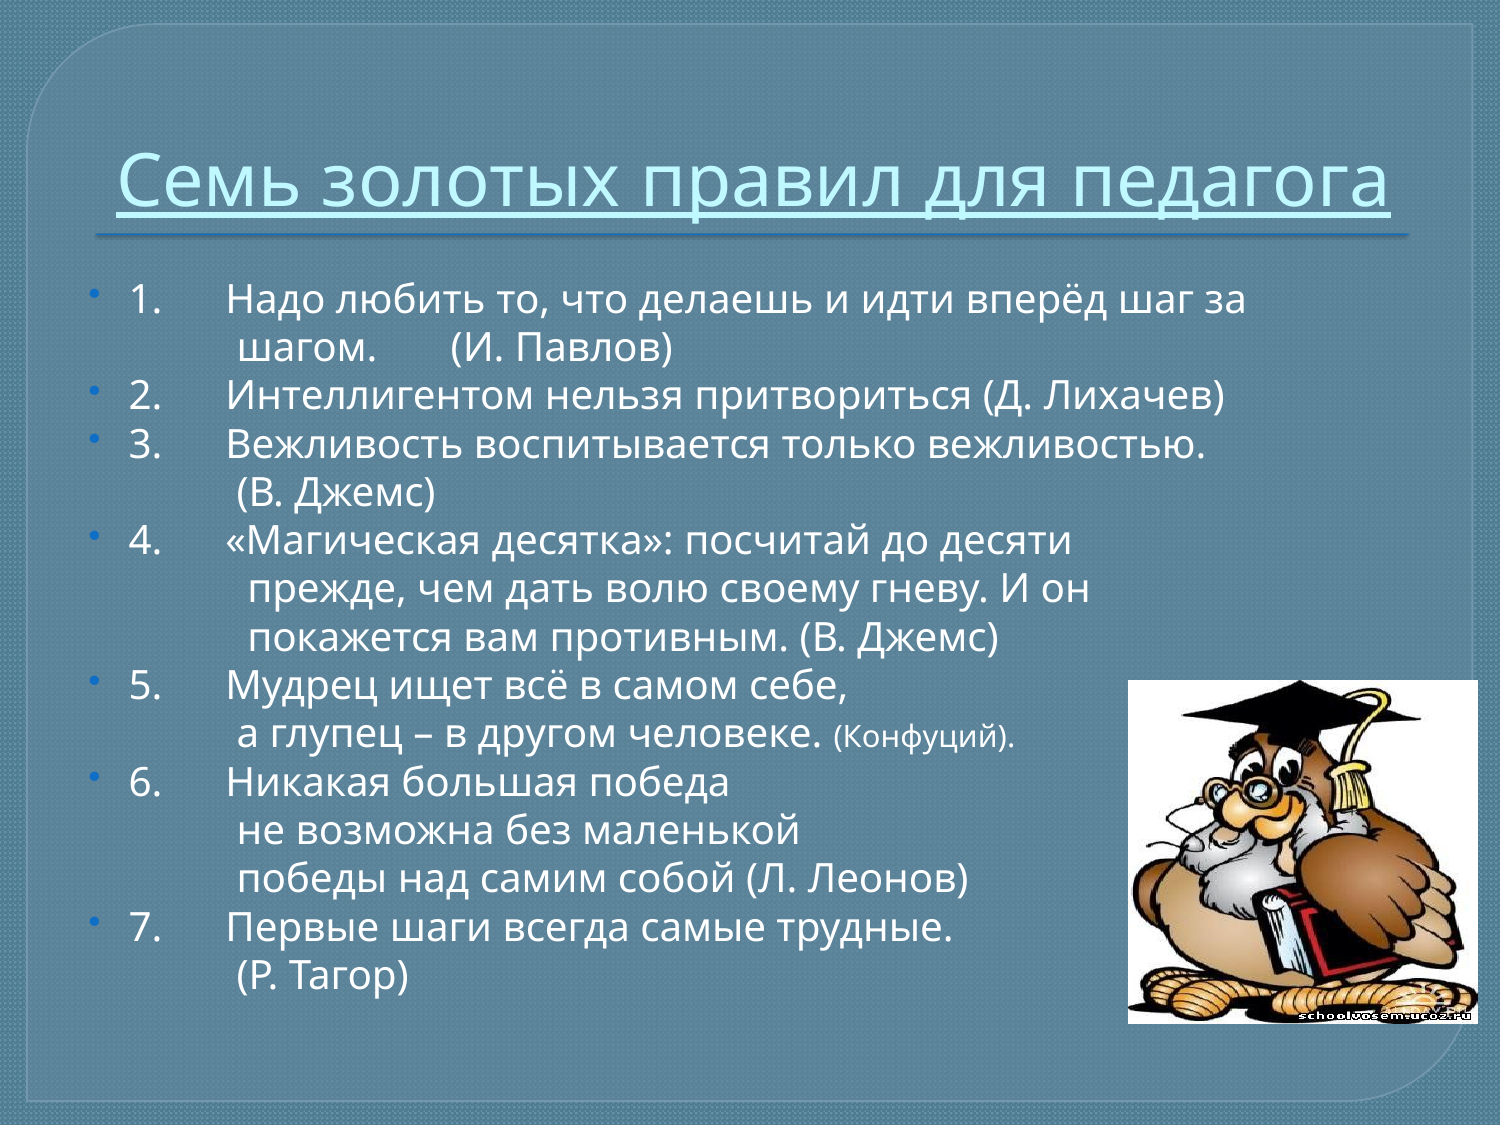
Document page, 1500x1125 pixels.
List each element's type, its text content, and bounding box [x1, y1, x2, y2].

title Семь золотых правил для педагога [75, 41, 1425, 219]
picture [1127, 680, 1478, 1024]
list 1. Надо любить то, что делаешь и идти вперёд шаг за шагом. (И. Павлов) 2. Интеллигентом нельзя притвориться (Д. Лихачев) 3. Вежливость воспитывается только вежливостью. (В. Джемс) 4. «Магическая десятка»: посчитай до десяти прежде, чем дать волю своему гневу. И он покажется вам противным. (В. Джемс) 5. Мудрец ищет всё в самом себе, а глупец – в другом человеке. (Конфуций). 6. Никакая большая победа не возможна без маленькой победы над самим собой (Л. Леонов) 7. Первые шаги всегда самые трудные. (Р. Тагор) [75, 219, 1425, 1013]
